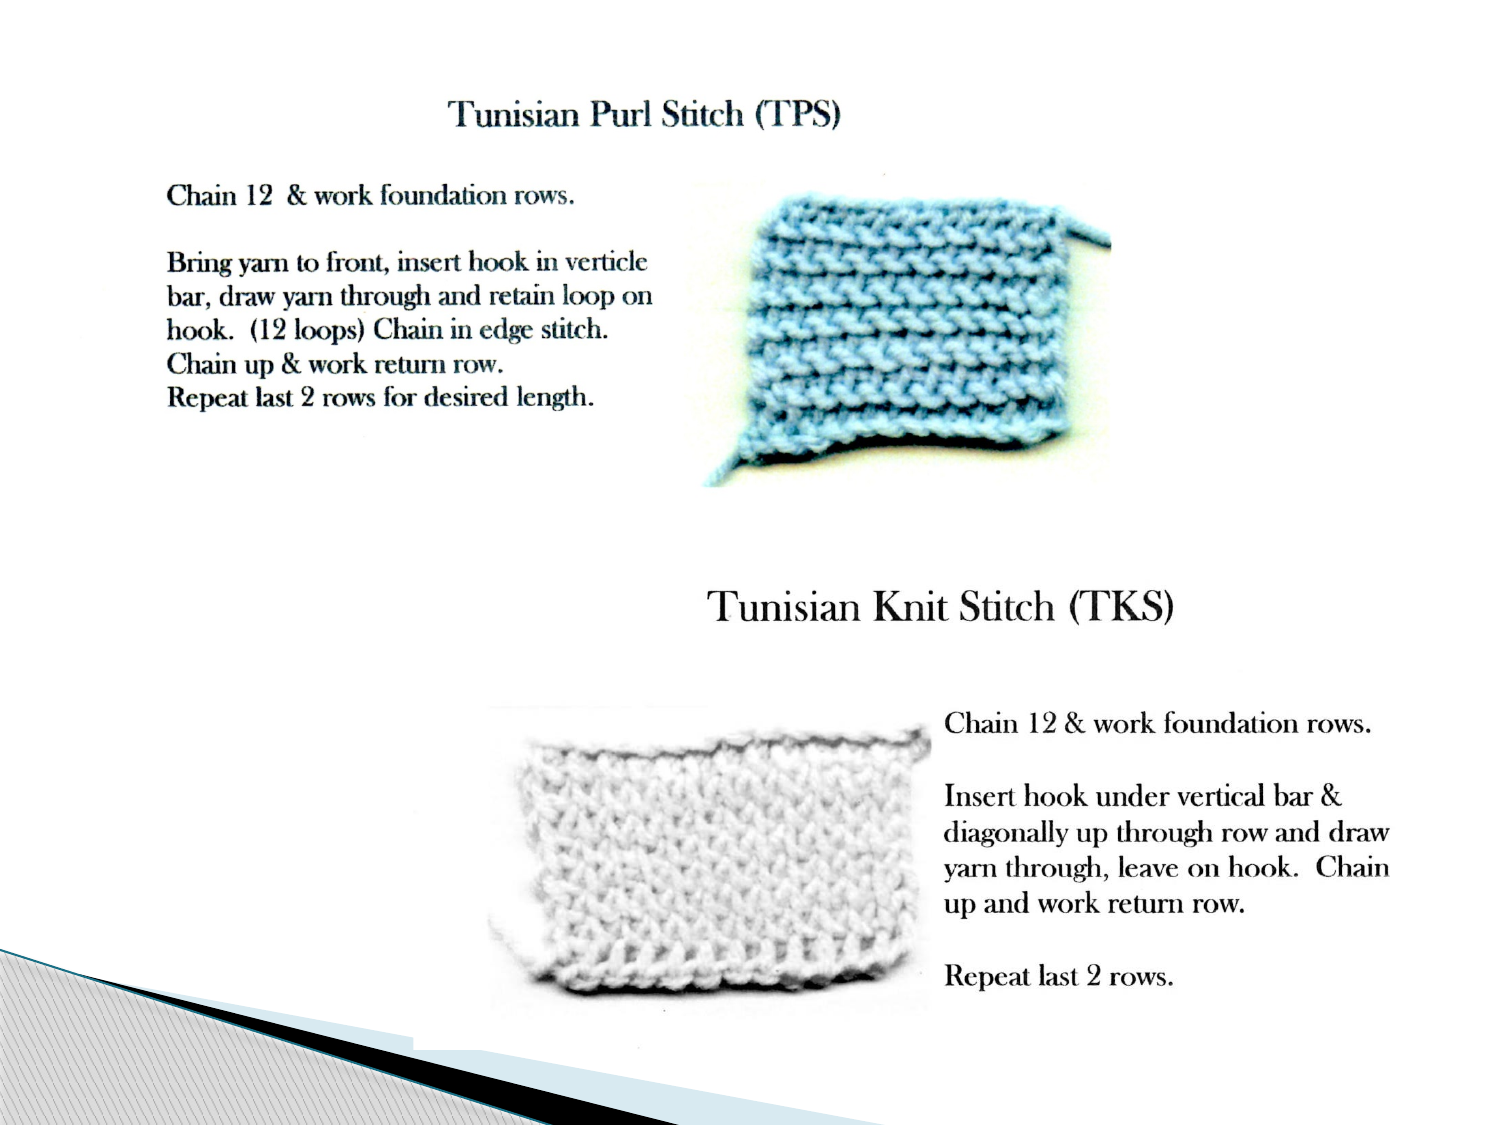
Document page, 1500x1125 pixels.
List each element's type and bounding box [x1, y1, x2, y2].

picture [62, 62, 1408, 1051]
